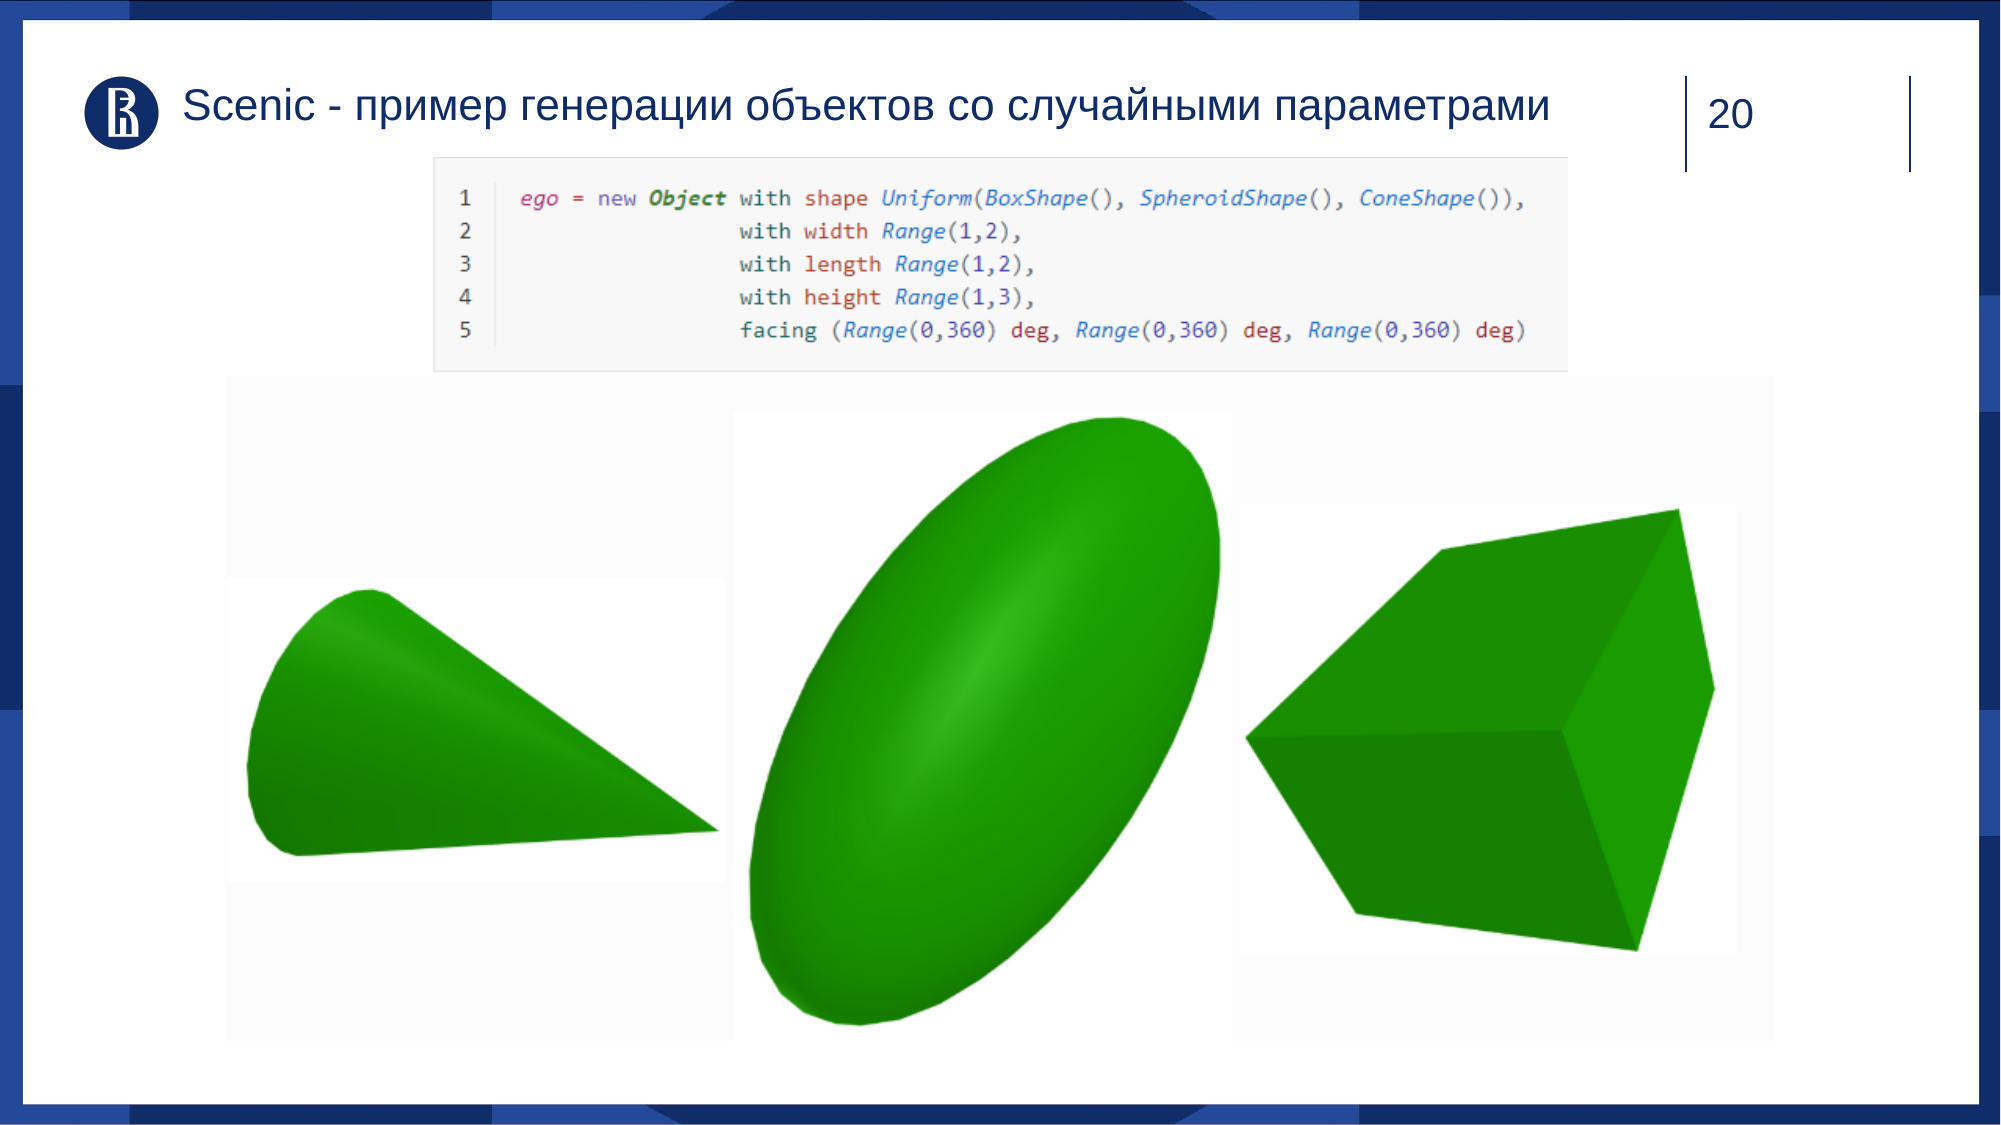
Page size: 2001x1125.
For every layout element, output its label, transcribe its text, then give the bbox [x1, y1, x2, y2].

title Scenic - пример генерации объектов со случайными параметрами [182, 76, 1686, 173]
picture [0, 0, 2001, 1125]
